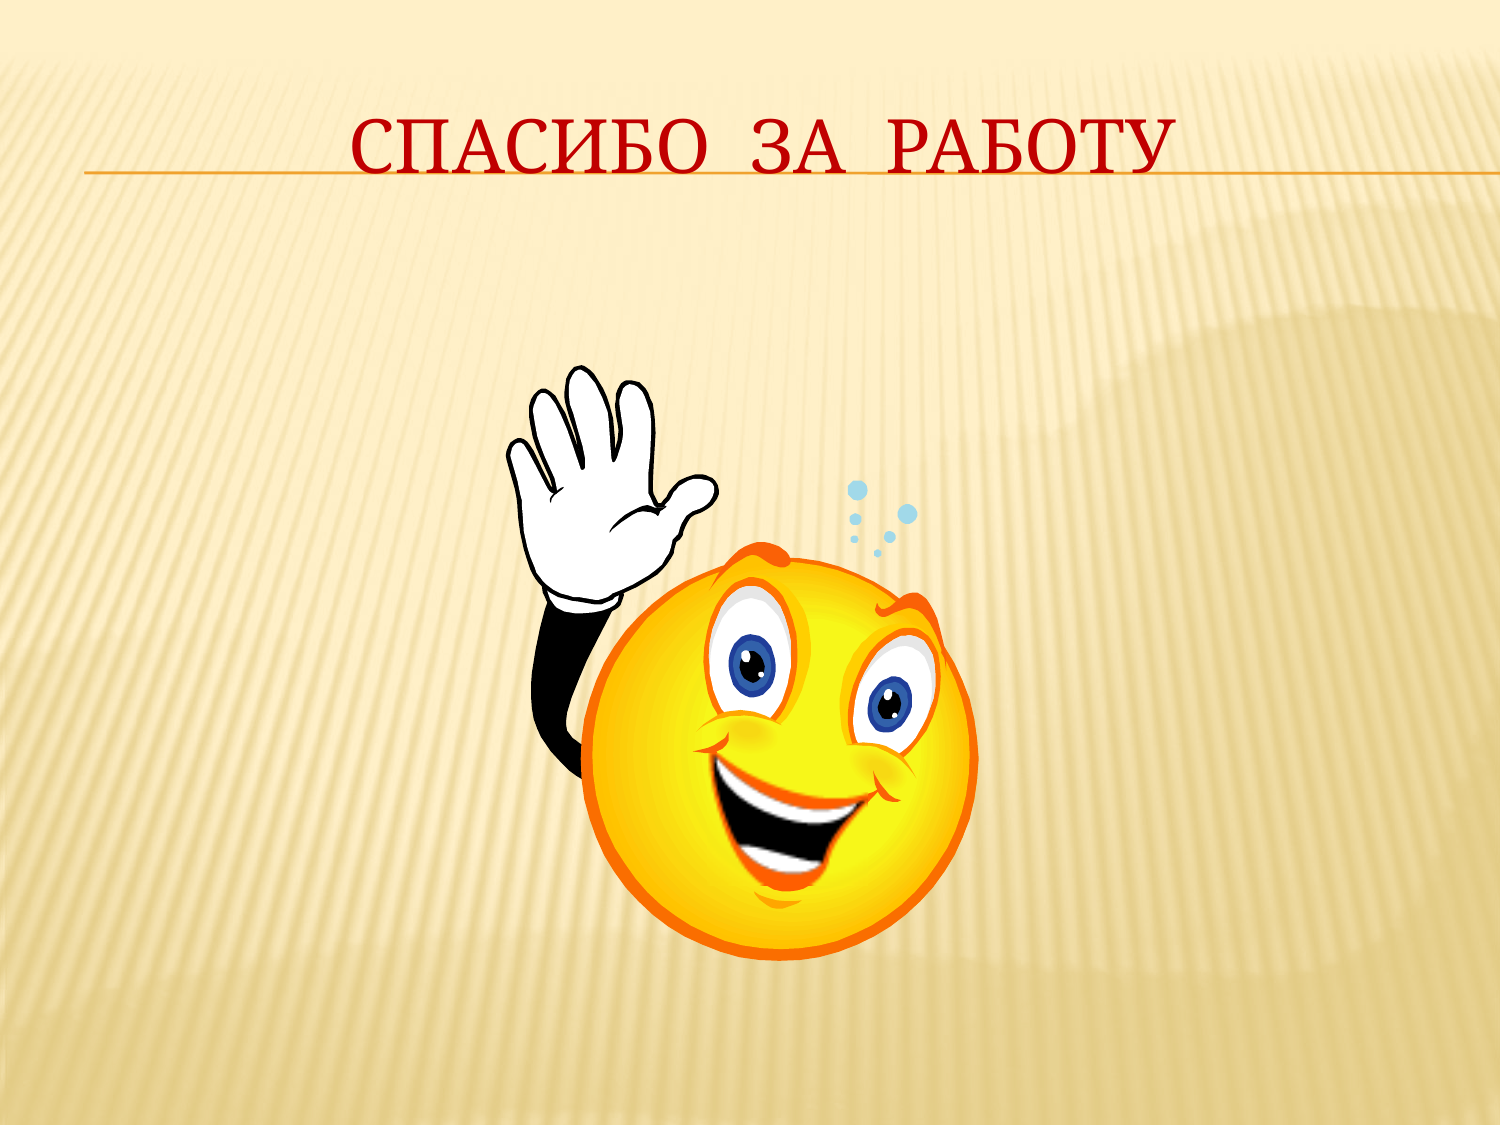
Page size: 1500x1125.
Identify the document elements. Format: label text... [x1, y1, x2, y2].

title Спасибо за работу [50, 75, 1475, 213]
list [503, 362, 981, 963]
